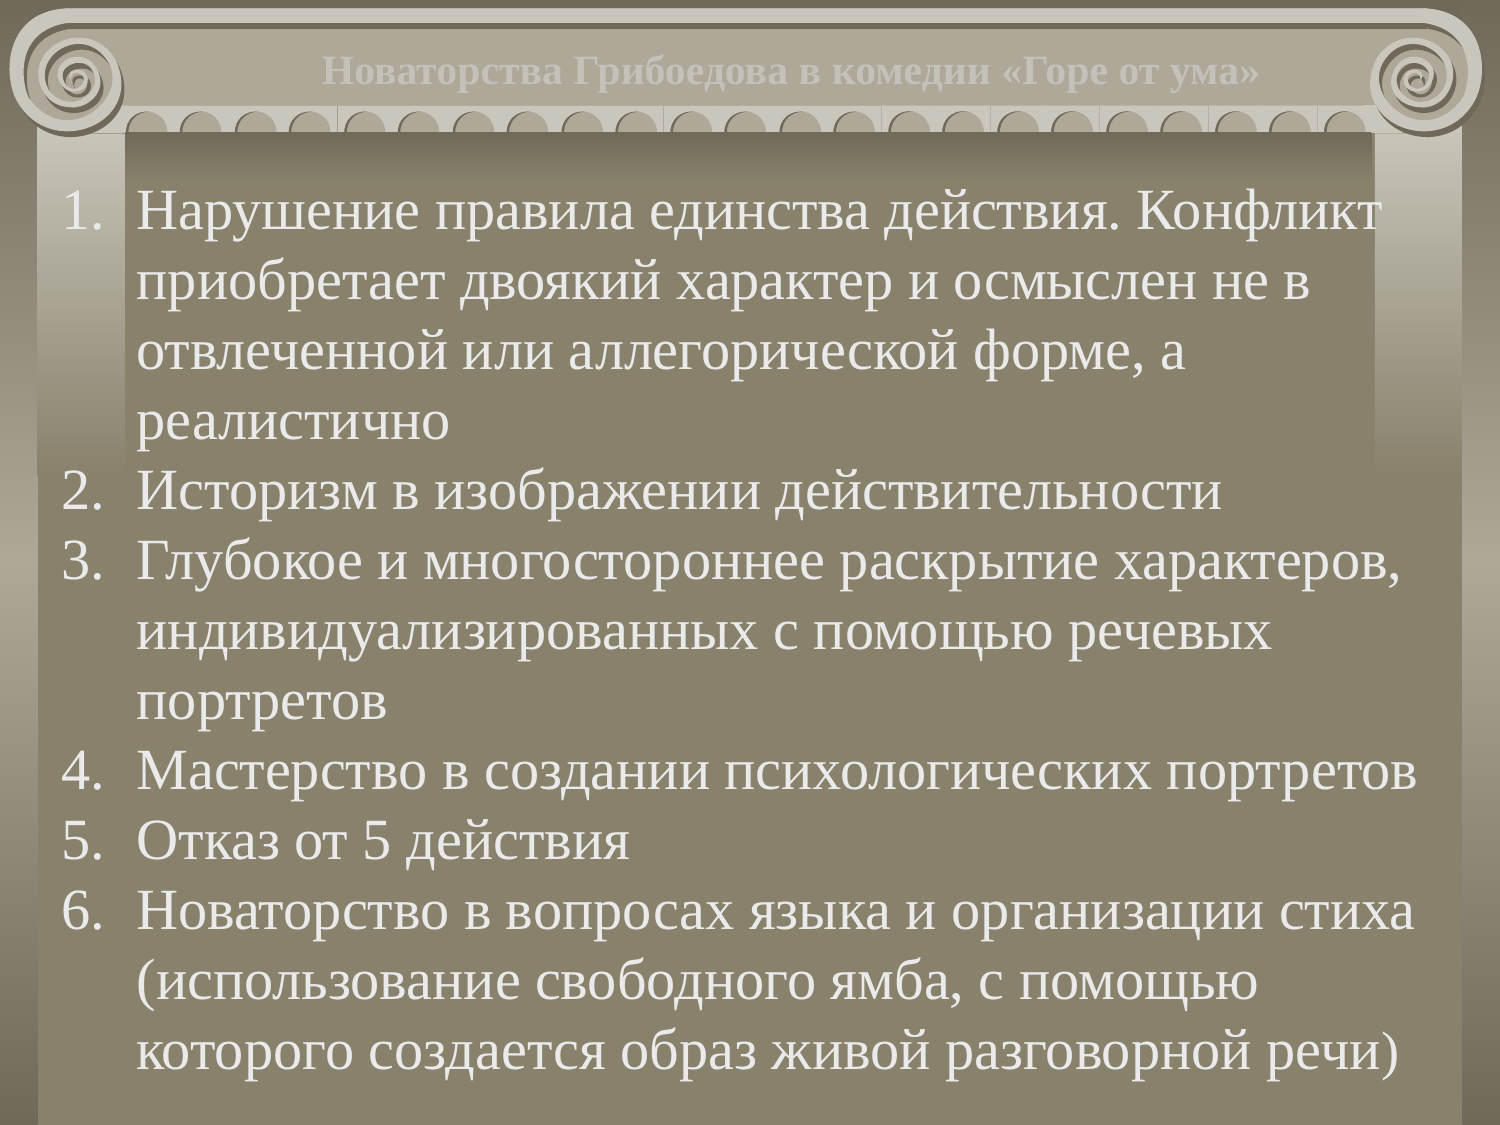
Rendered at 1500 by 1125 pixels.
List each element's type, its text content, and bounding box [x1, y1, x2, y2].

text_box Нарушение правила единства действия. Конфликт приобретает двоякий характер и осмыслен не в отвлеченной или аллегорической форме, а реалистично Историзм в изображении действительности Глубокое и многостороннее раскрытие характеров, индивидуализированных с помощью речевых портретов Мастерство в создании психологических портретов Отказ от 5 действия Новаторство в вопросах языка и организации стиха (использование свободного ямба, с помощью которого создается образ живой разговорной речи) [46, 164, 1465, 1089]
text_box Новаторства Грибоедова в комедии «Горе от ума» [187, 35, 1395, 100]
